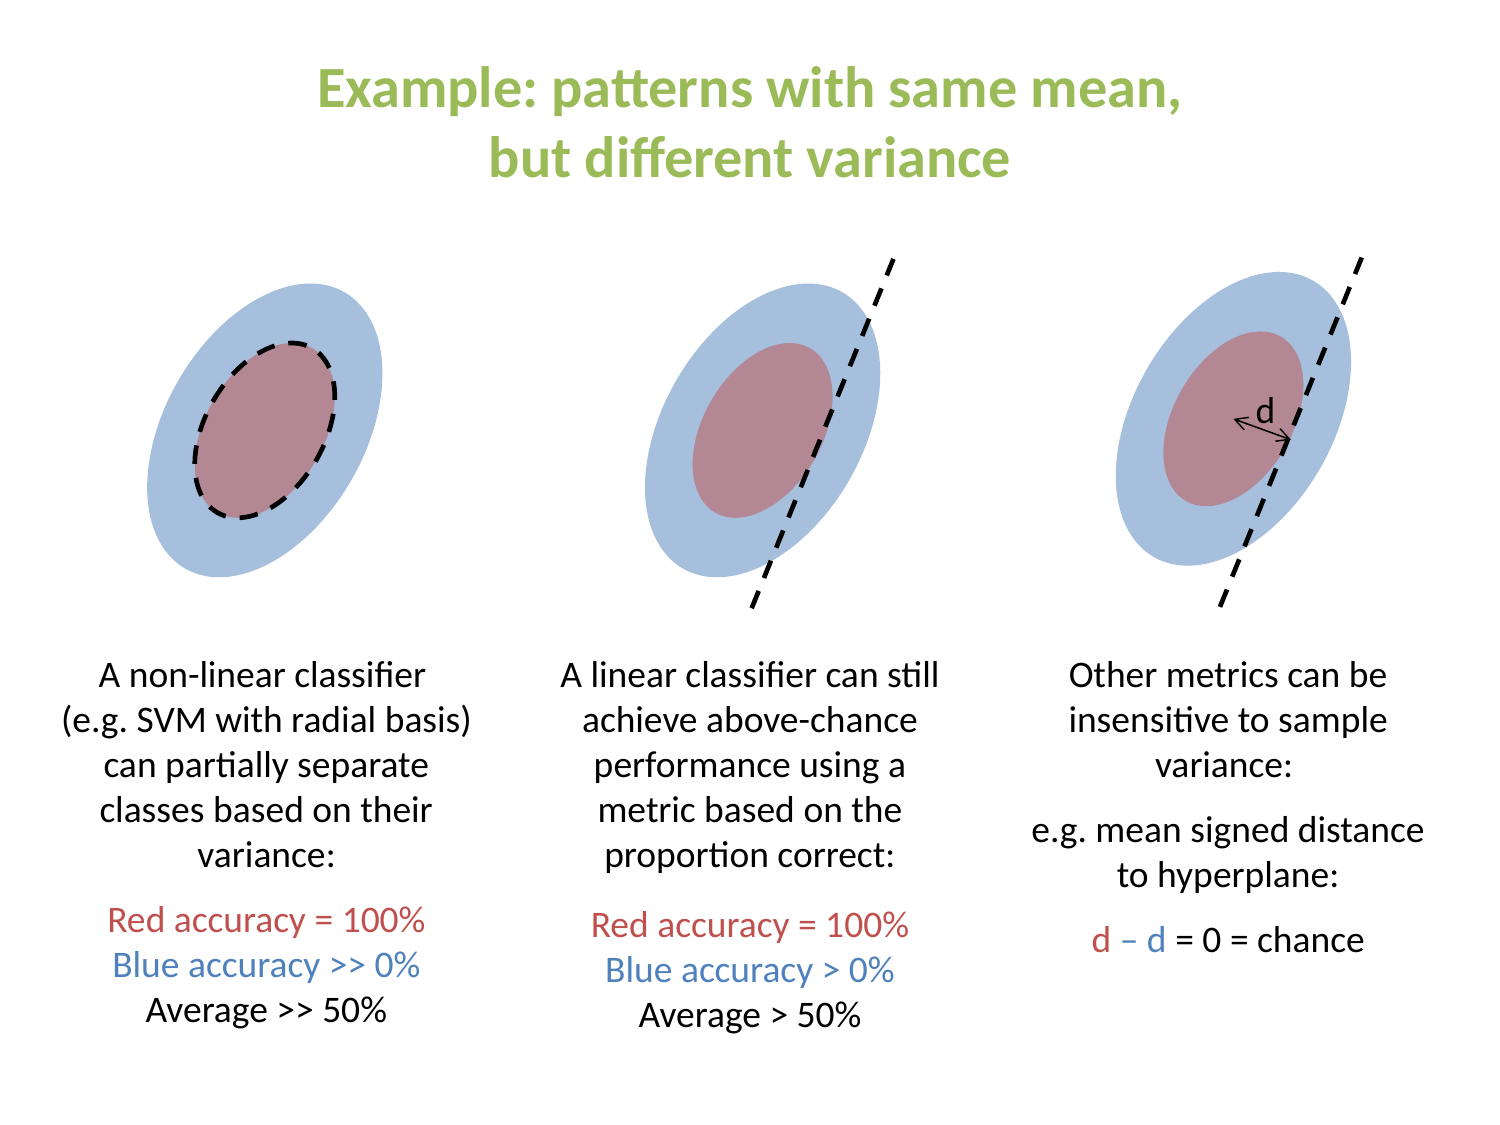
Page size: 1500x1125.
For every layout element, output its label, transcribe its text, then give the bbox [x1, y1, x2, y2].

text_box A linear classifier can still achieve above-chance performance using a metric based on the proportion correct: Red accuracy = 100% Blue accuracy > 0% Average > 50% [525, 642, 975, 1125]
text_box [692, 360, 746, 518]
text_box [645, 304, 746, 578]
text_box Other metrics can be insensitive to sample variance: e.g. mean signed distance to hyperplane: d – d = 0 = chance [1003, 642, 1453, 1125]
text_box [1115, 294, 1214, 566]
text_box [147, 283, 383, 578]
title Example: patterns with same mean, but different variance [0, 42, 1500, 195]
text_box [1219, 257, 1362, 608]
text_box [1163, 350, 1214, 507]
text_box [194, 343, 335, 518]
text_box A non-linear classifier (e.g. SVM with radial basis) can partially separate classes based on their variance: Red accuracy = 100% Blue accuracy >> 0% Average >> 50% [42, 642, 491, 1125]
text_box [1233, 418, 1292, 440]
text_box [751, 258, 894, 609]
